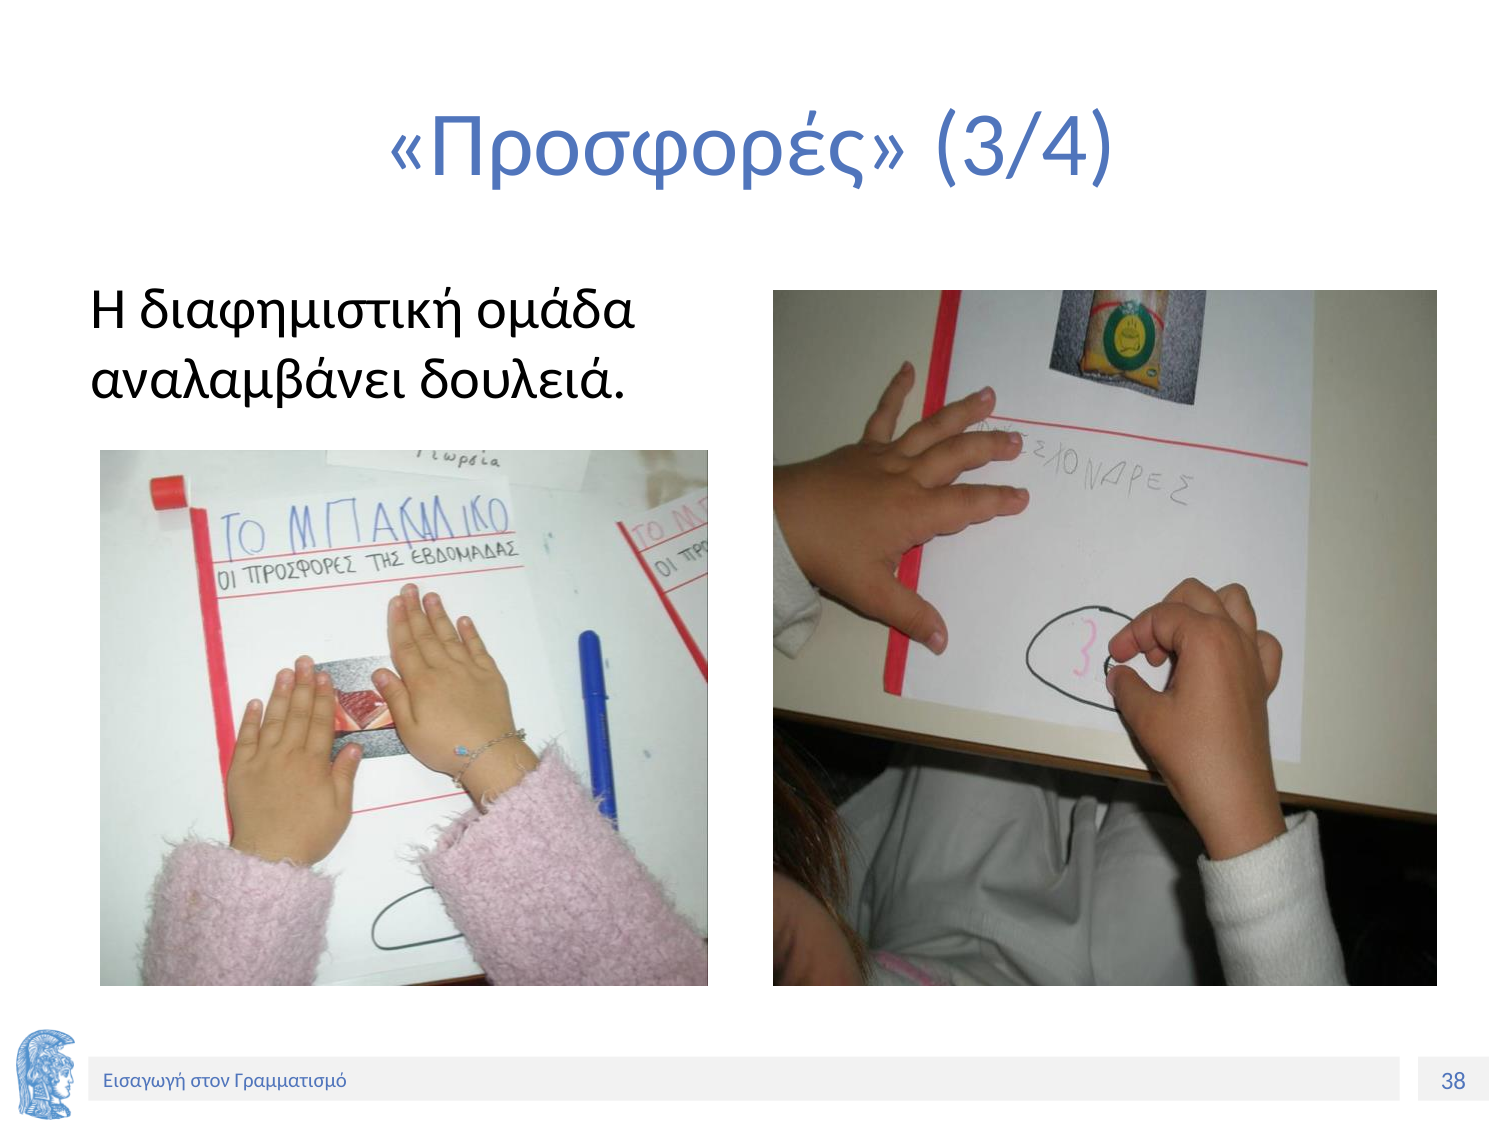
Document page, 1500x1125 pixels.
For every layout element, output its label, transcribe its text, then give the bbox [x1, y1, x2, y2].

picture [100, 449, 708, 987]
title «Προσφορές» (3/4) [75, 45, 1425, 233]
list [773, 290, 1437, 987]
list Η διαφημιστική ομάδα αναλαμβάνει δουλειά. [75, 262, 738, 1005]
picture [9, 1026, 81, 1120]
